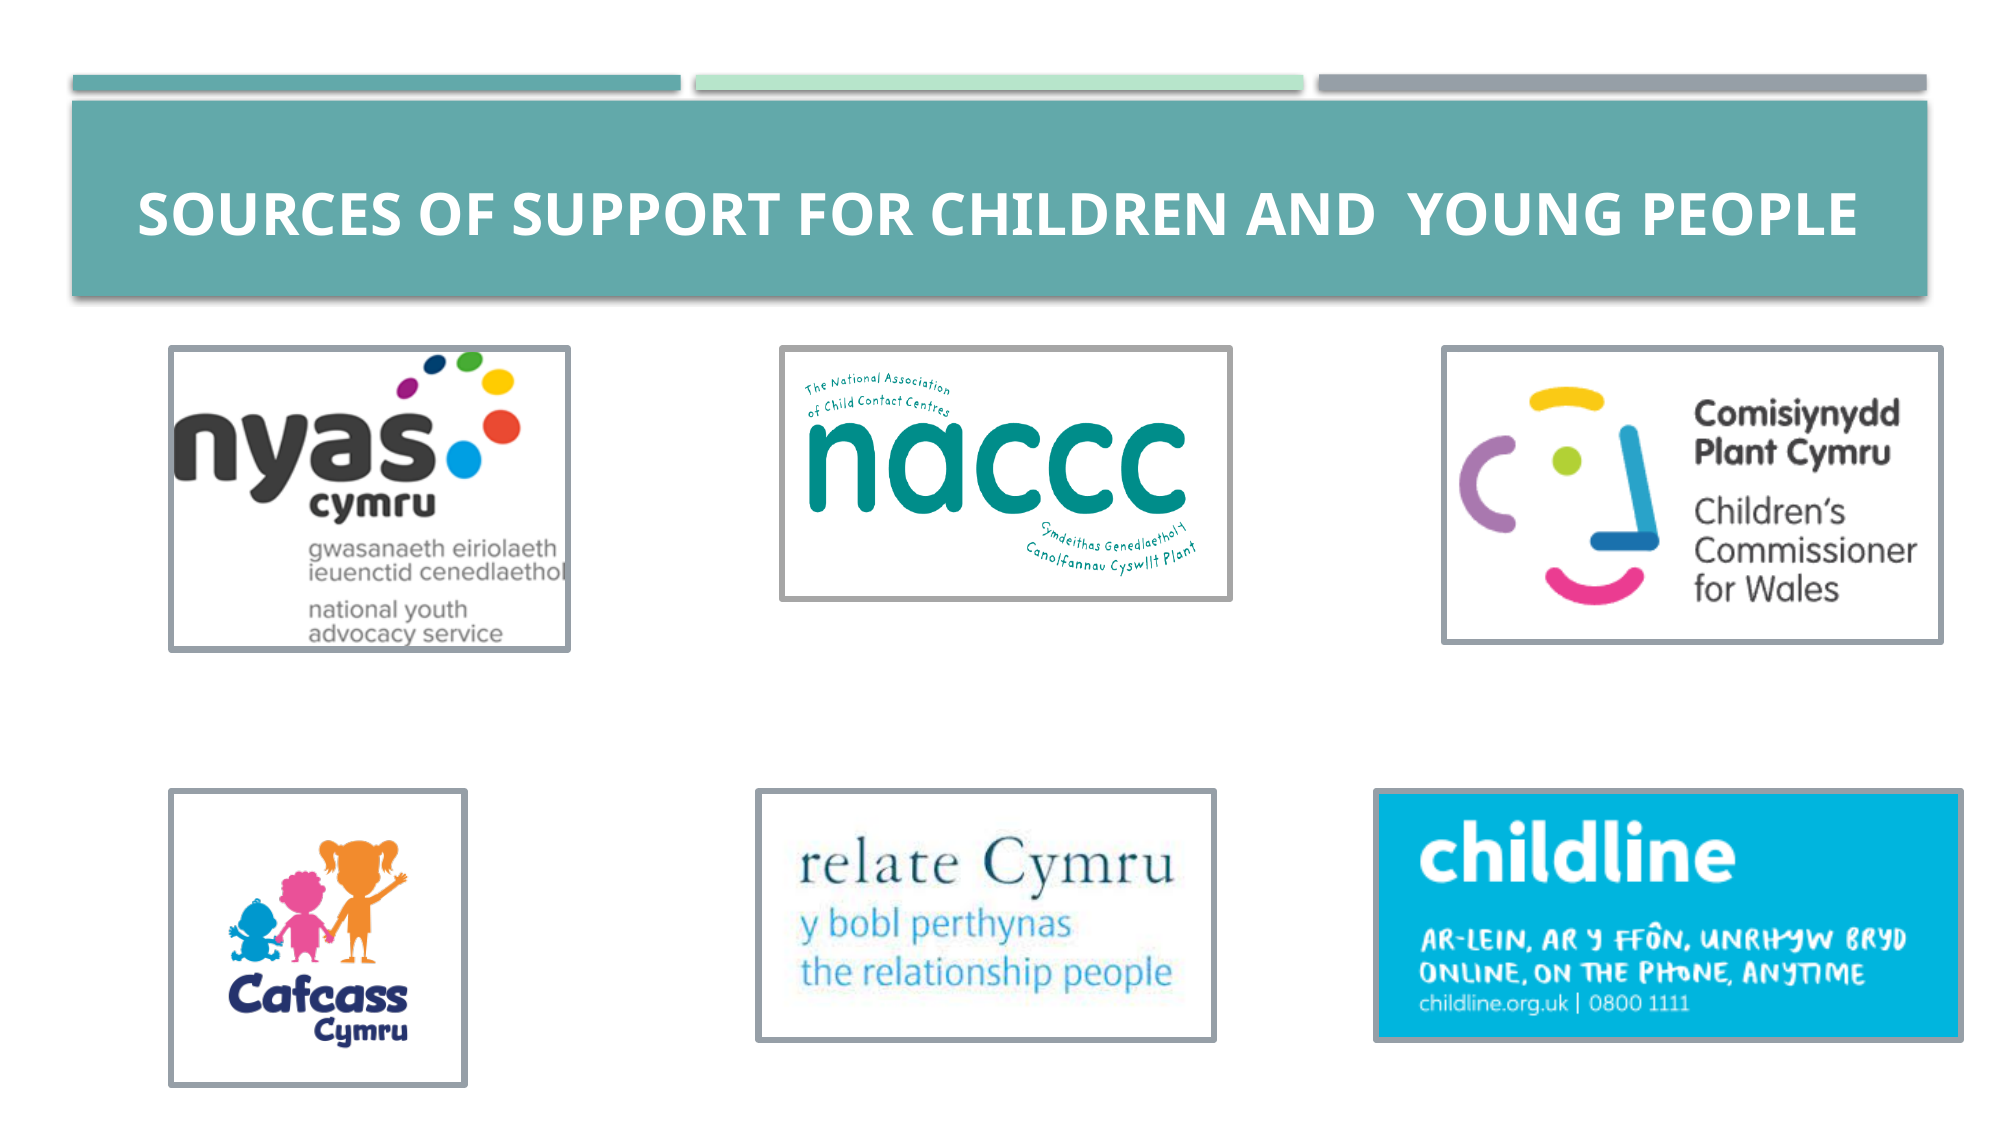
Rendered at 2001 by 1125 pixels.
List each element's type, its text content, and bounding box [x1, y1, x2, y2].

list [1378, 793, 1959, 1038]
picture [760, 793, 1212, 1038]
picture [784, 351, 1228, 597]
title Sources of support for children and young people [95, 115, 1905, 255]
picture [1446, 351, 1939, 640]
picture [173, 351, 566, 647]
picture [173, 793, 462, 1083]
